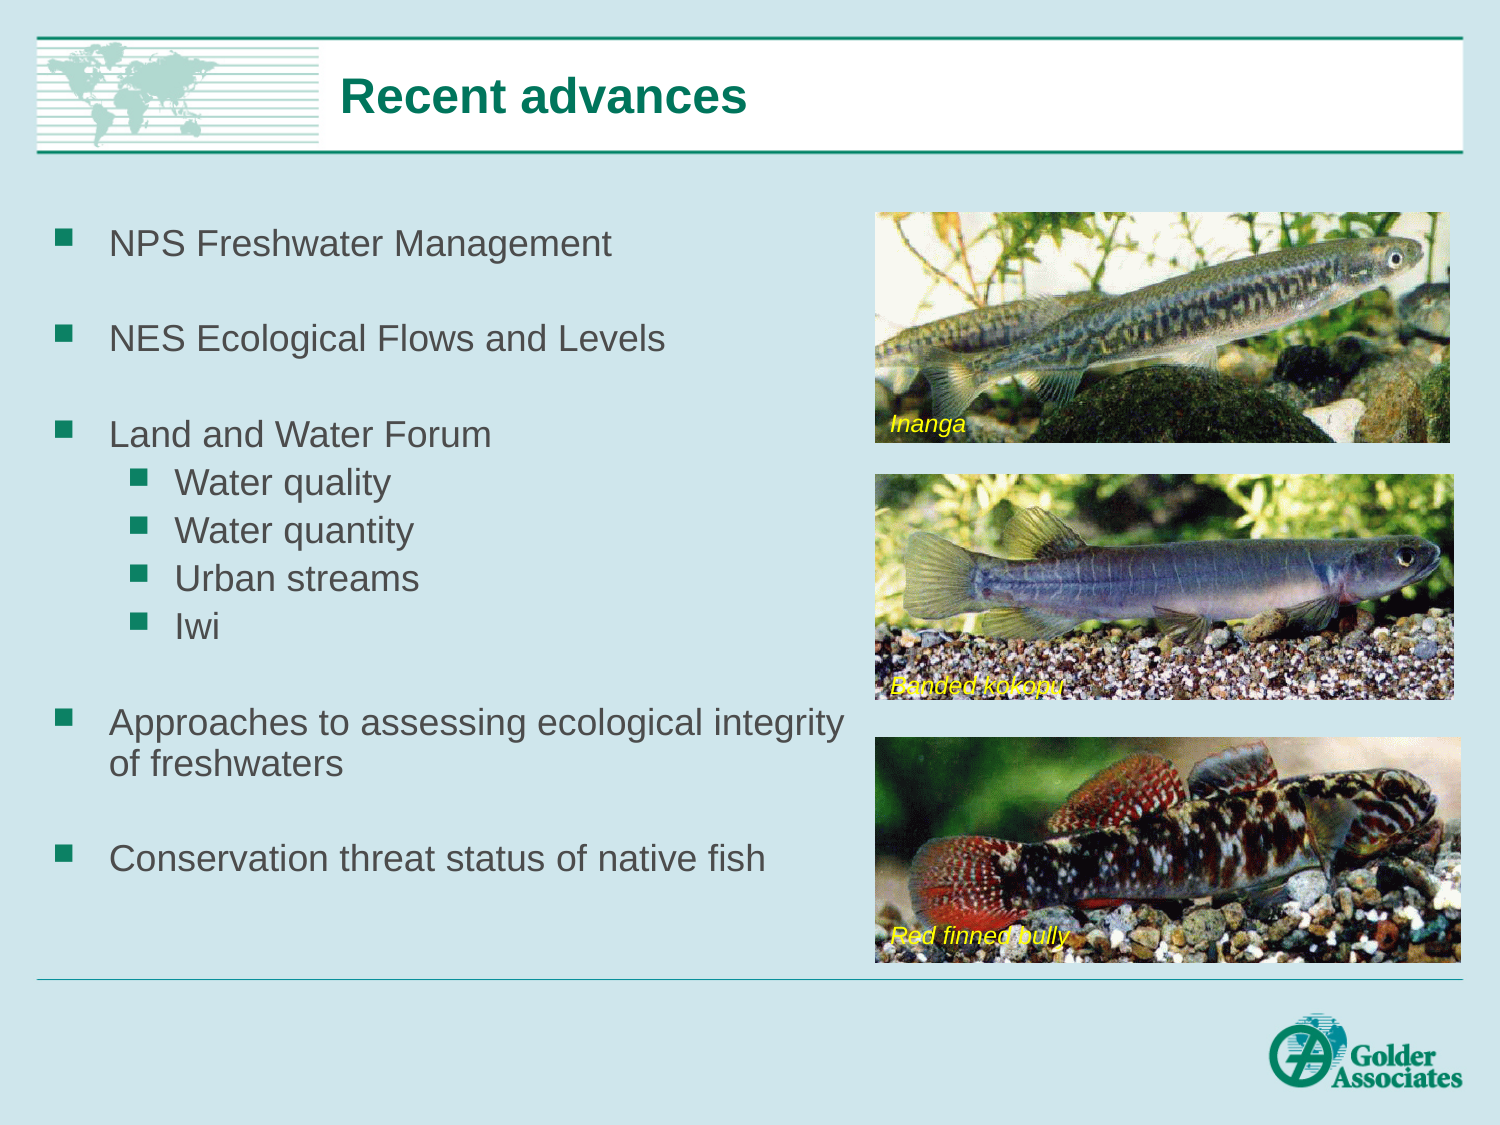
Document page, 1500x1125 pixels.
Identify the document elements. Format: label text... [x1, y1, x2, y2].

title Recent advances [324, 37, 1463, 151]
list NPS Freshwater Management NES Ecological Flows and Levels Land and Water Forum Water quality Water quantity Urban streams Iwi Approaches to assessing ecological integrity of freshwaters Conservation threat status of native fish [37, 199, 863, 938]
picture [0, 0, 1500, 1125]
